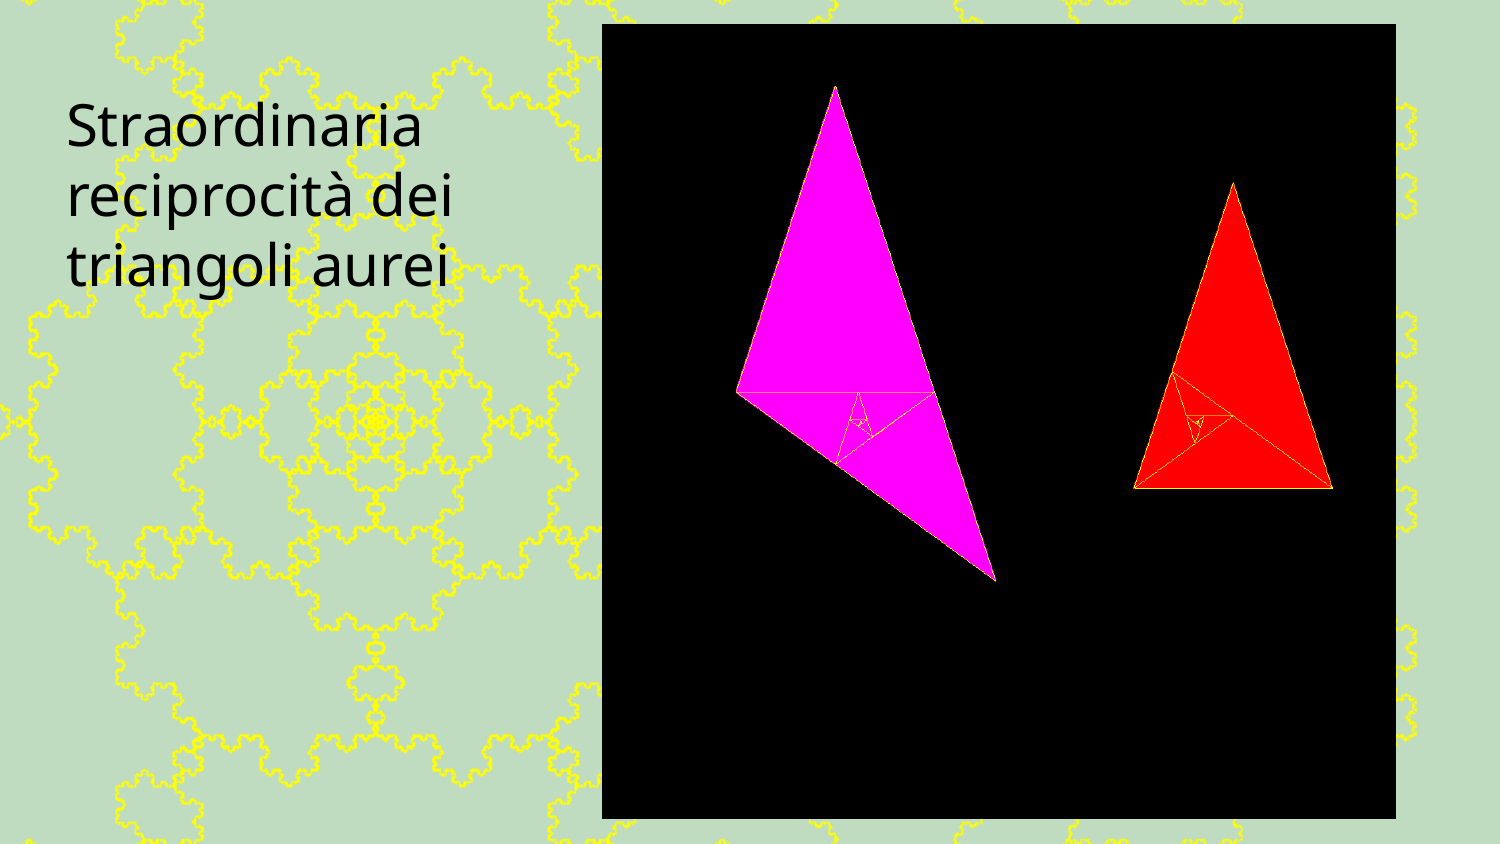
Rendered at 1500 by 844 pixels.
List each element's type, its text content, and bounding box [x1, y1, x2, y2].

title Straordinaria reciprocità dei triangoli aurei [51, 72, 578, 466]
picture [0, 0, 1500, 844]
